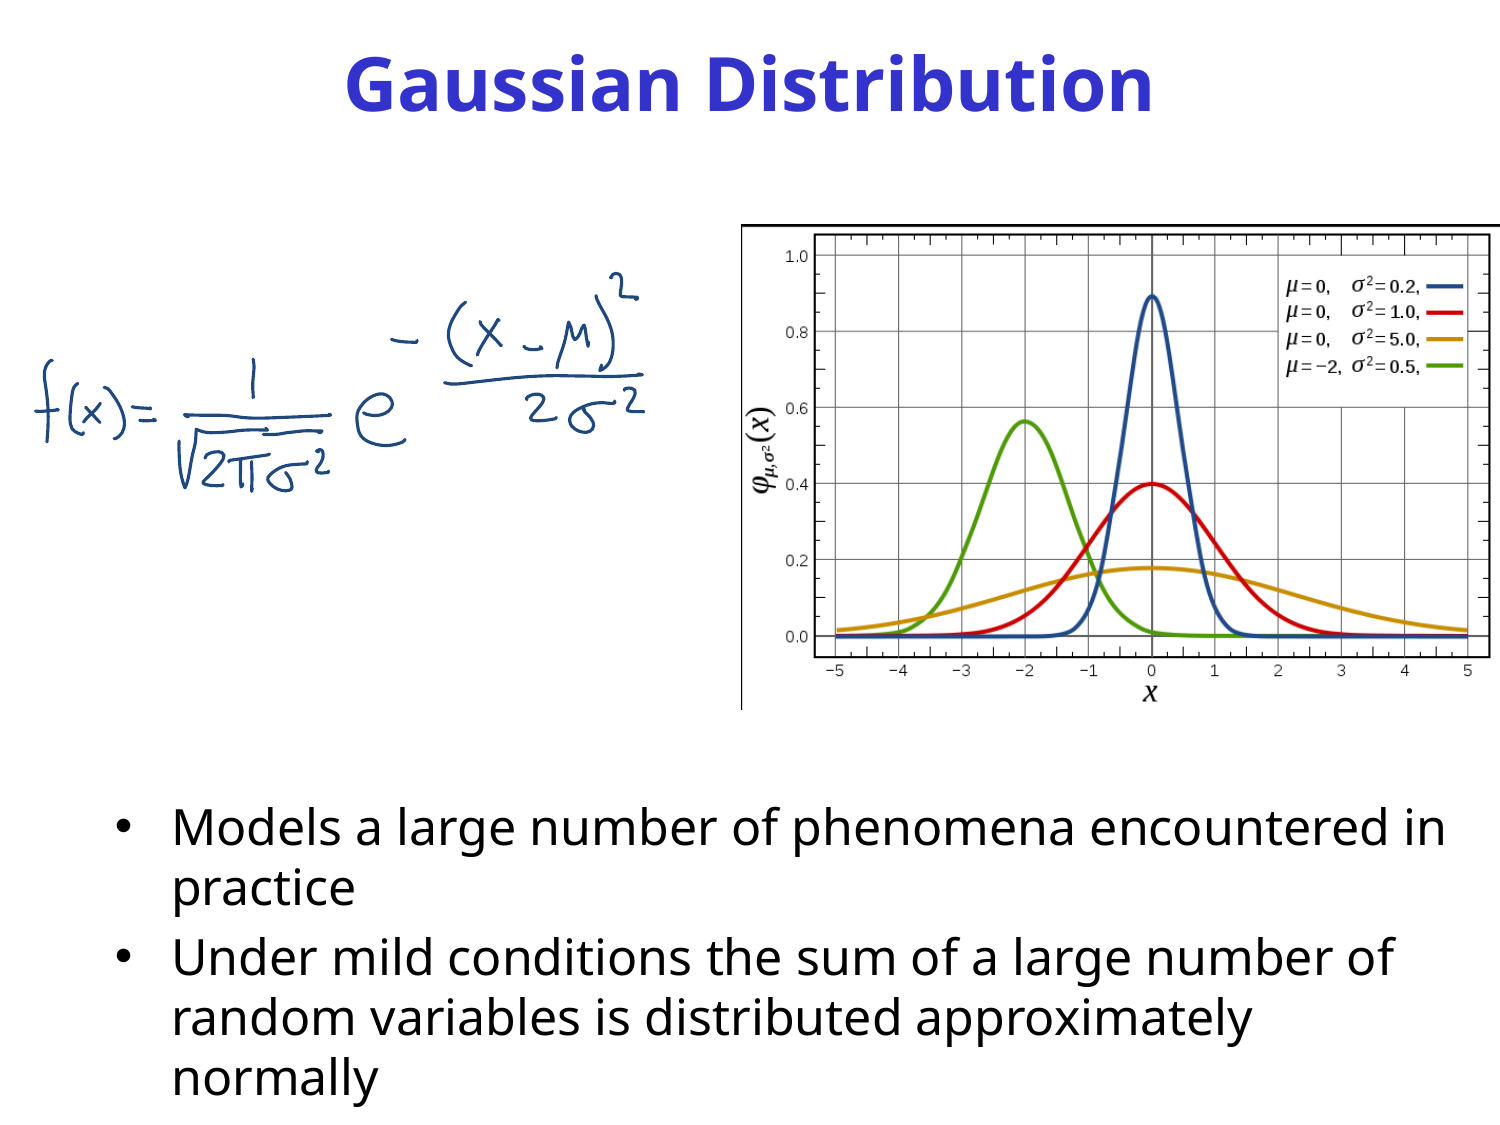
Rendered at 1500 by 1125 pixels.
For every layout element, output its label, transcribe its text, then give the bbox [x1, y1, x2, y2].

list Models a large number of phenomena encountered in practice Under mild conditions the sum of a large number of random variables is distributed approximately normally [99, 787, 1476, 1063]
picture [741, 224, 1500, 710]
title Gaussian Distribution [49, 24, 1451, 138]
